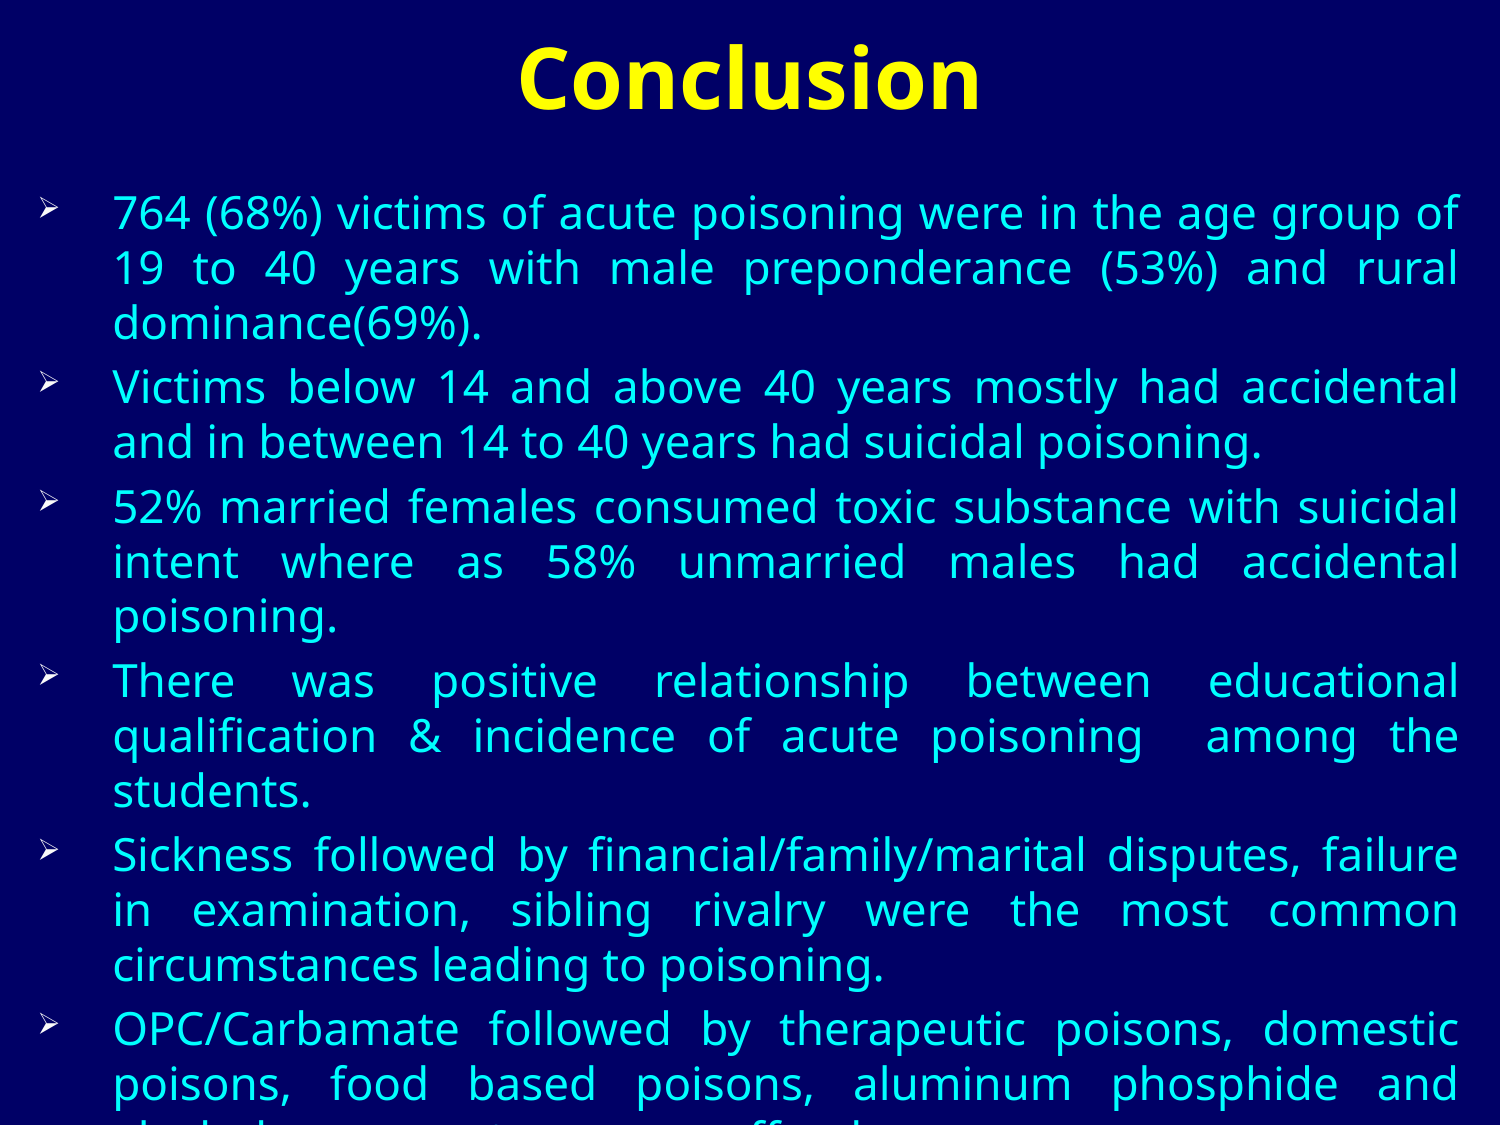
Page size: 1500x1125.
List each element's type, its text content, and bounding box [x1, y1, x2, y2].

title Conclusion [75, 0, 1425, 112]
list 764 (68%) victims of acute poisoning were in the age group of 19 to 40 years with male preponderance (53%) and rural dominance(69%). Victims below 14 and above 40 years mostly had accidental and in between 14 to 40 years had suicidal poisoning. 52% married females consumed toxic substance with suicidal intent where as 58% unmarried males had accidental poisoning. There was positive relationship between educational qualification & incidence of acute poisoning among the students. Sickness followed by financial/family/marital disputes, failure in examination, sibling rivalry were the most common circumstances leading to poisoning. OPC/Carbamate followed by therapeutic poisons, domestic poisons, food based poisons, aluminum phosphide and alcohol were most common offenders. Cont. [0, 112, 1475, 1088]
